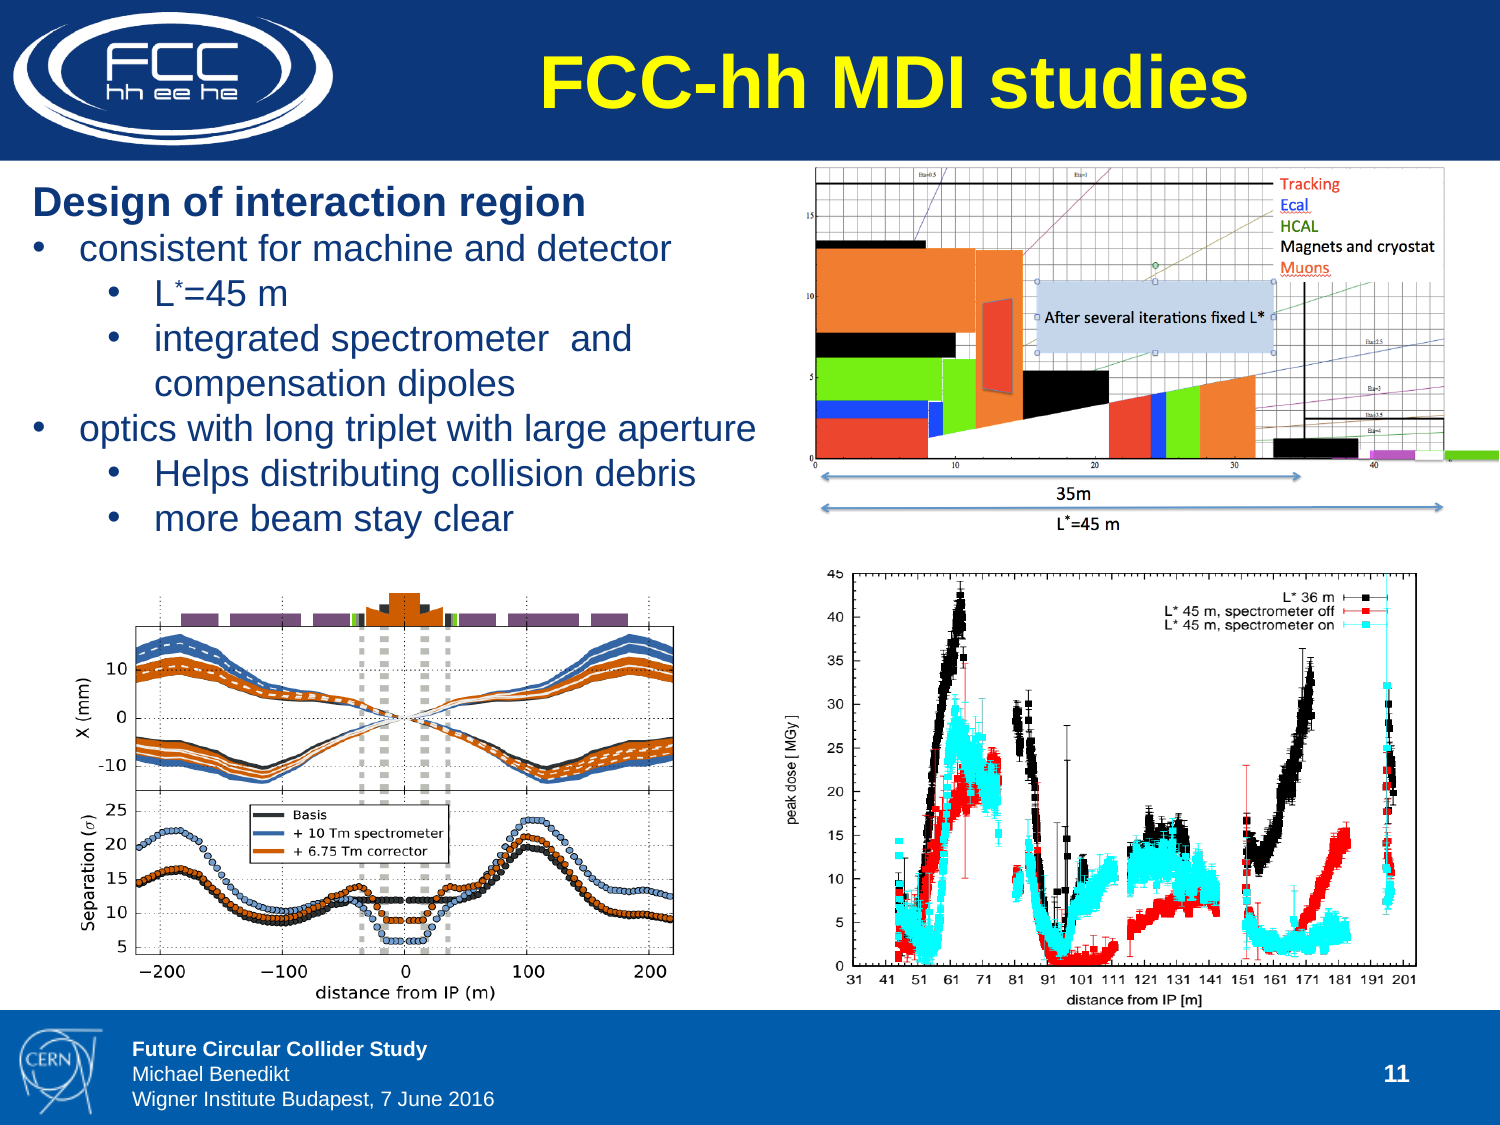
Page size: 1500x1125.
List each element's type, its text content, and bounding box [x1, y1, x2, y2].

picture [799, 163, 1500, 538]
picture [5, 9, 340, 150]
picture [761, 569, 1459, 1014]
picture [66, 585, 680, 1008]
text_box FCC-hh MDI studies [0, 0, 1500, 161]
table_cell [0, 0, 349, 158]
text_box Design of interaction region consistent for machine and detector L*=45 m integrated spectrometer and compensation dipoles optics with long triplet with large aperture Helps distributing collision debris more beam stay clear [17, 166, 792, 547]
